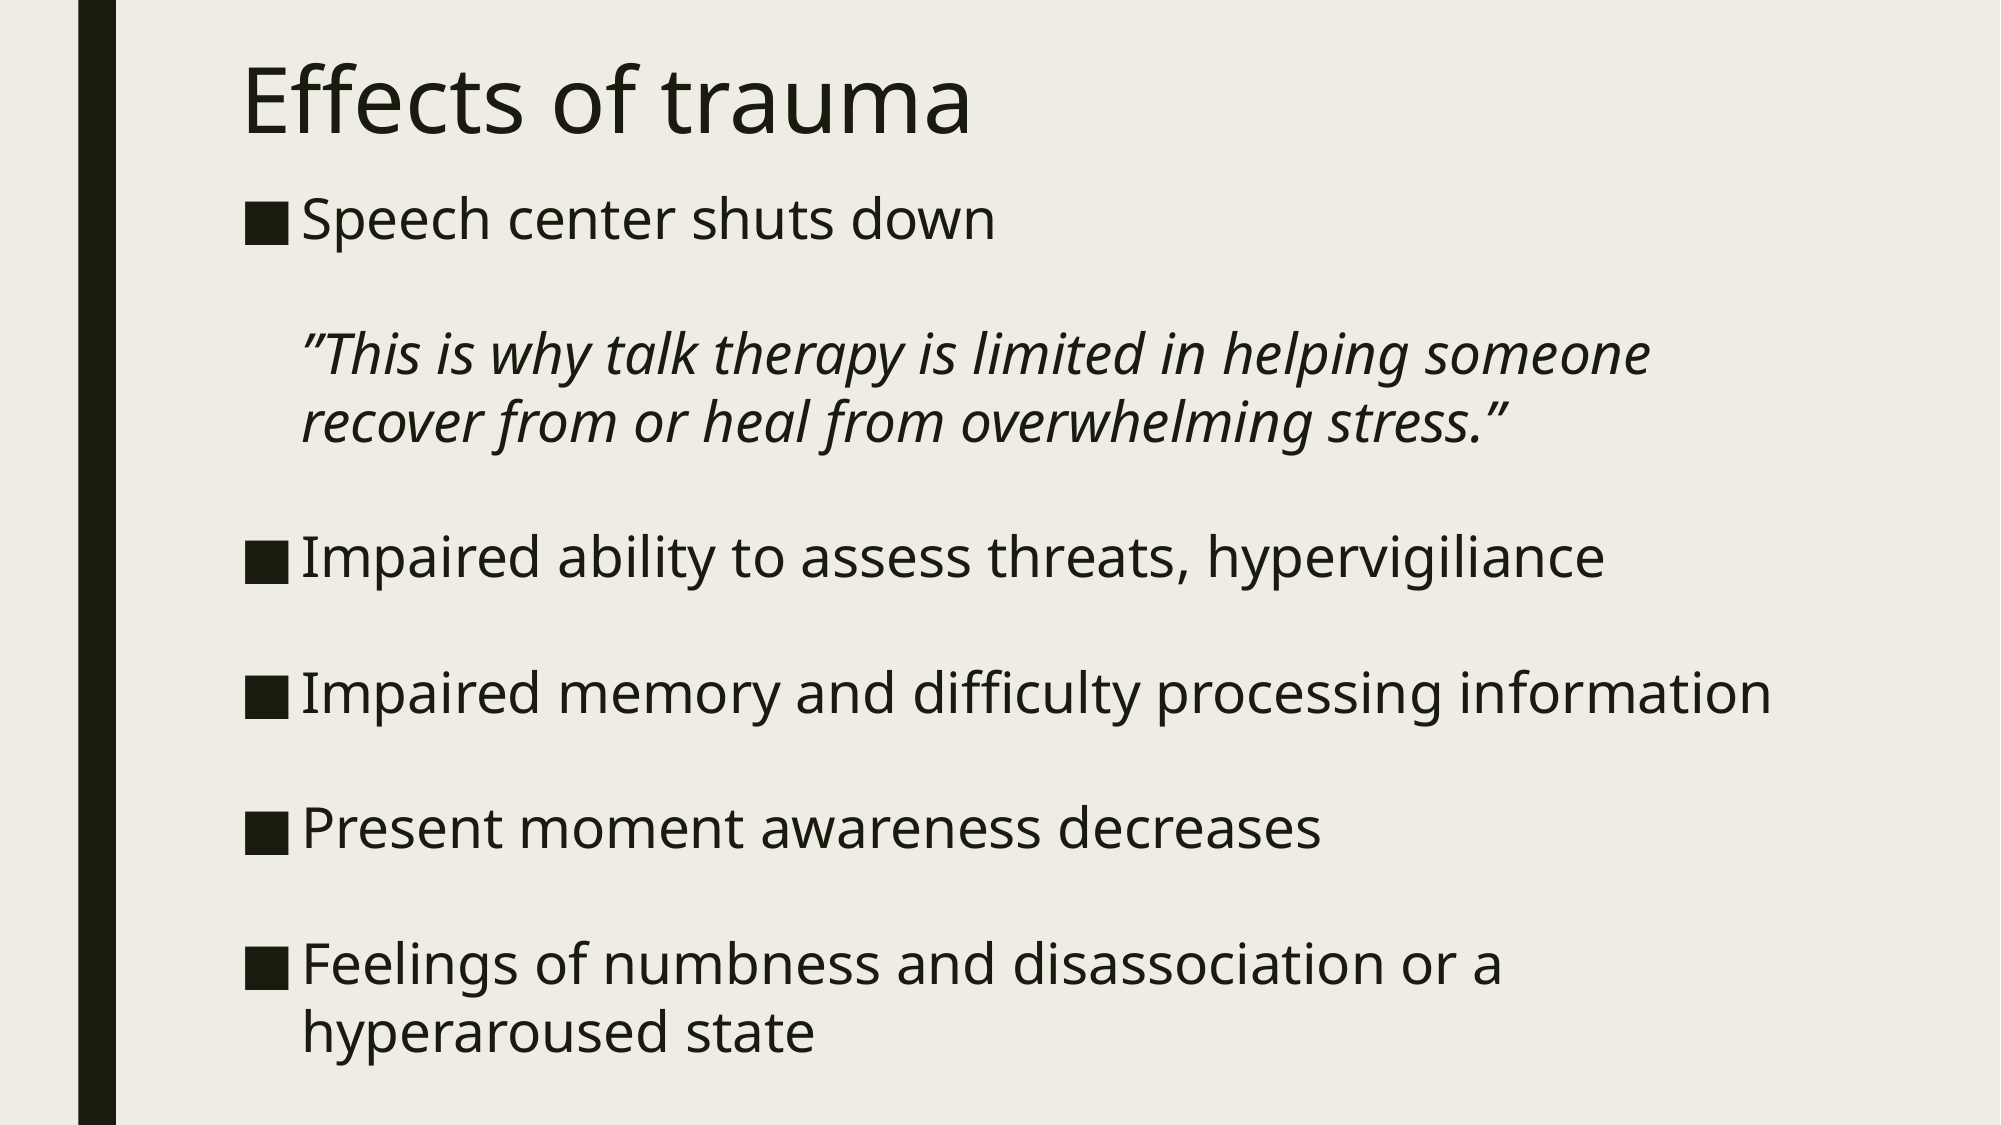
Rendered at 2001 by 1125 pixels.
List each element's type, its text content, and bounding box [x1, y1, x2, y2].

title Effects of trauma [225, 47, 1800, 122]
list Speech center shuts down ”This is why talk therapy is limited in helping someone recover from or heal from overwhelming stress.” Impaired ability to assess threats, hypervigiliance Impaired memory and difficulty processing information Present moment awareness decreases Feelings of numbness and disassociation or a hyperaroused state [225, 122, 1800, 1125]
